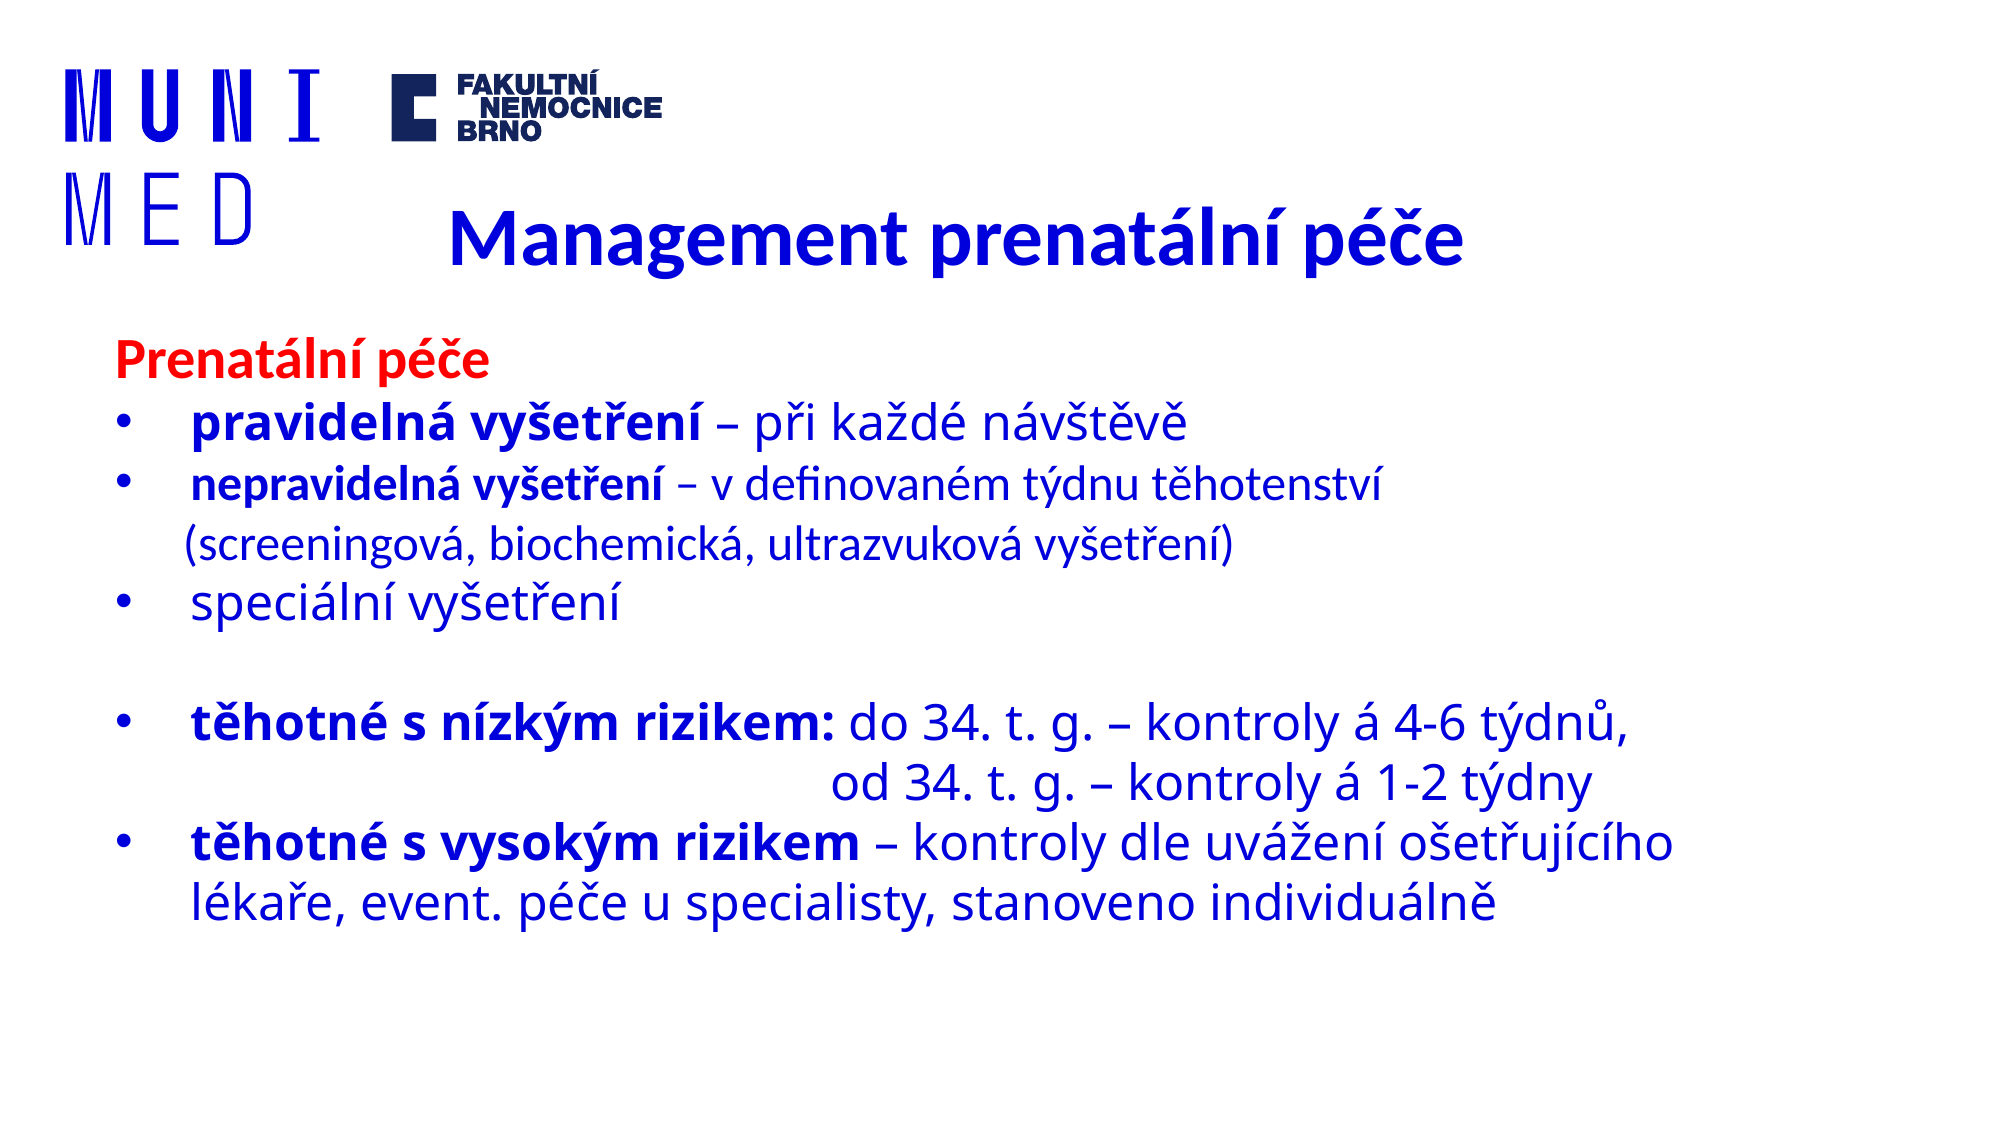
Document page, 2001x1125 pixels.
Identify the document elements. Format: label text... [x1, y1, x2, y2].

text_box Prenatální péče pravidelná vyšetření – při každé návštěvě nepravidelná vyšetření – v definovaném týdnu těhotenství (screeningová, biochemická, ultrazvuková vyšetření) speciální vyšetření těhotné s nízkým rizikem: do 34. t. g. – kontroly á 4-6 týdnů, od 34. t. g. – kontroly á 1-2 týdny těhotné s vysokým rizikem – kontroly dle uvážení ošetřujícího lékaře, event. péče u specialisty, stanoveno individuálně [100, 312, 1785, 1118]
text_box Management prenatální péče [0, 174, 1957, 290]
